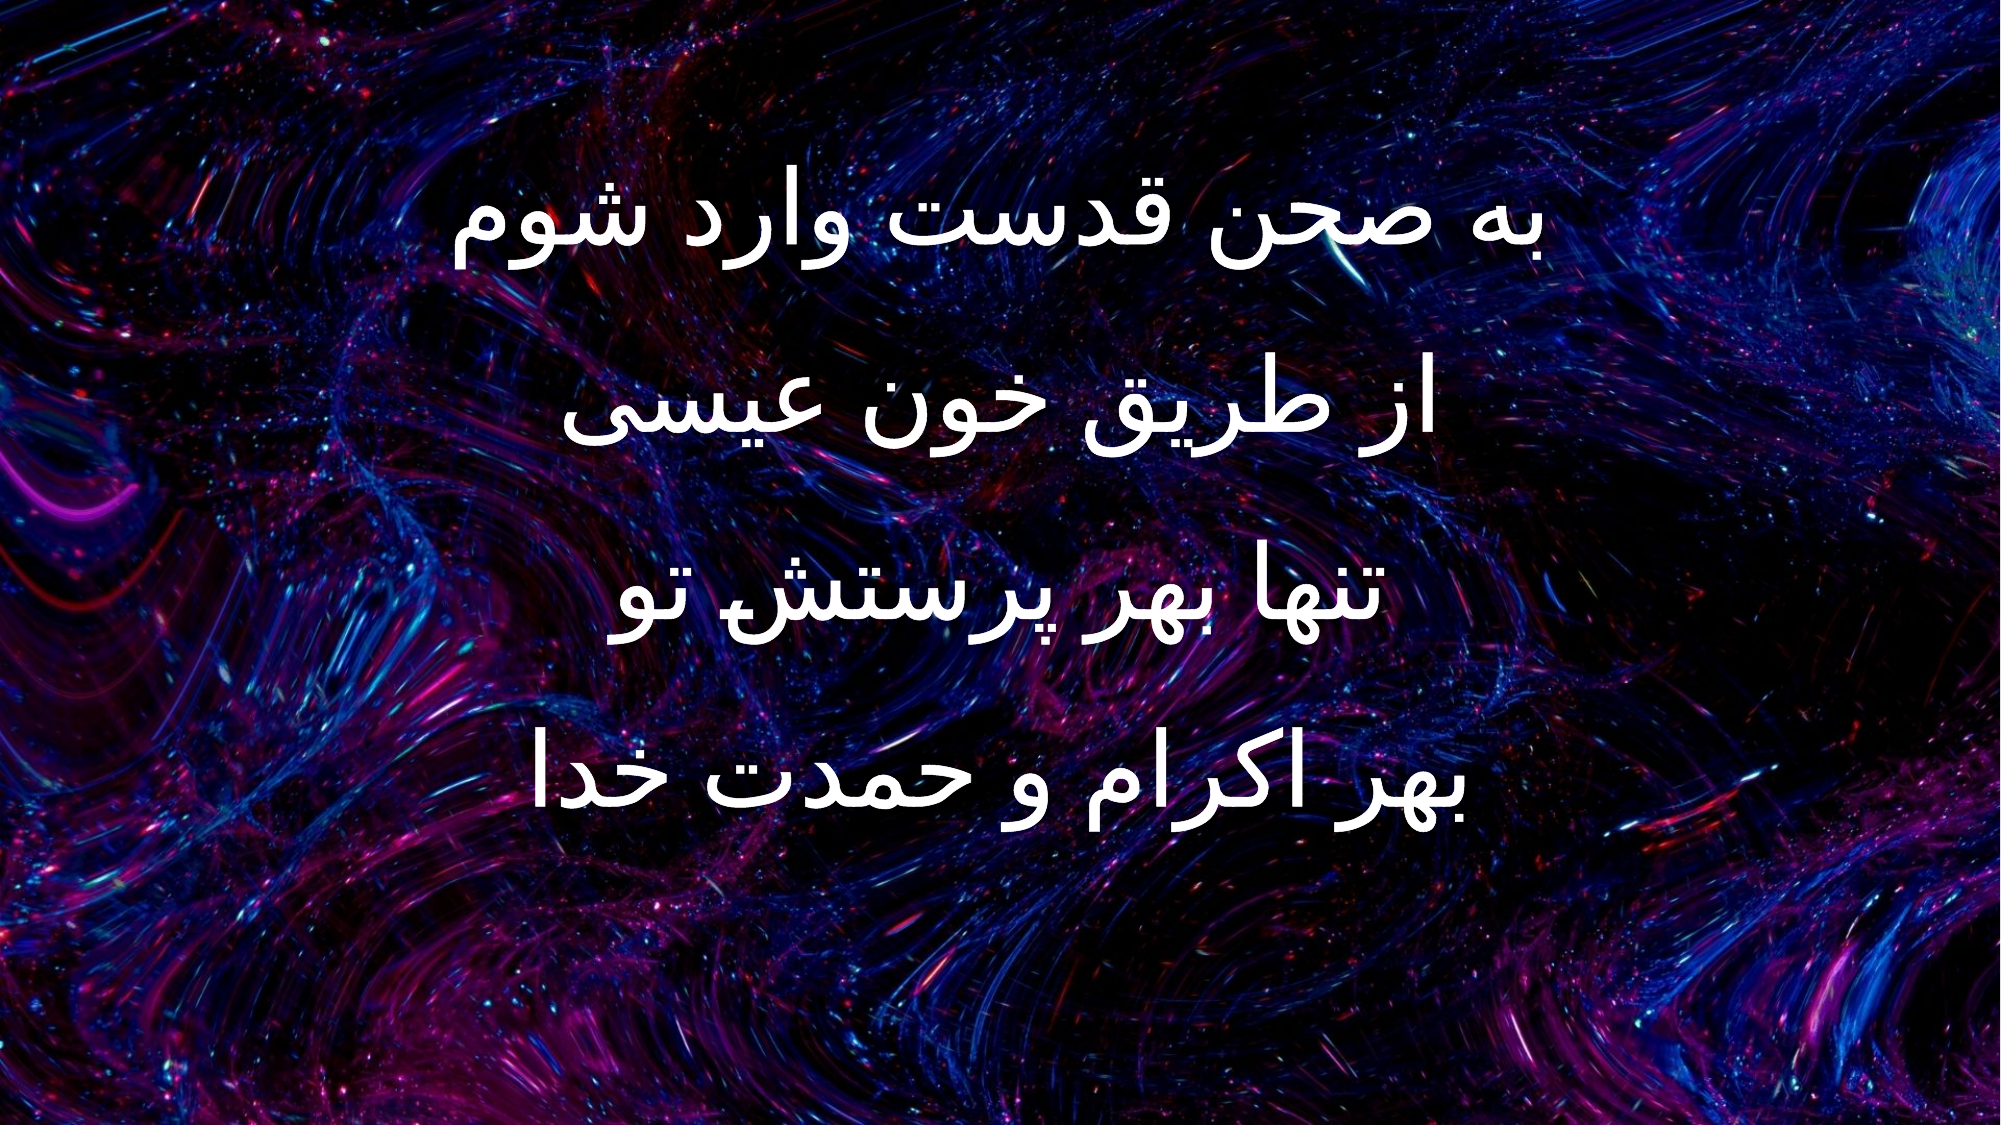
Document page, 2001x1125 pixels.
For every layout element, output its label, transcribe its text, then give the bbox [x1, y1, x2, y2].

text_box به صحن قدست وارد شوم از طریق خون عیسی تنها بهر پرستش تو بهر اکرام و حمدت خدا [0, 0, 2000, 1125]
